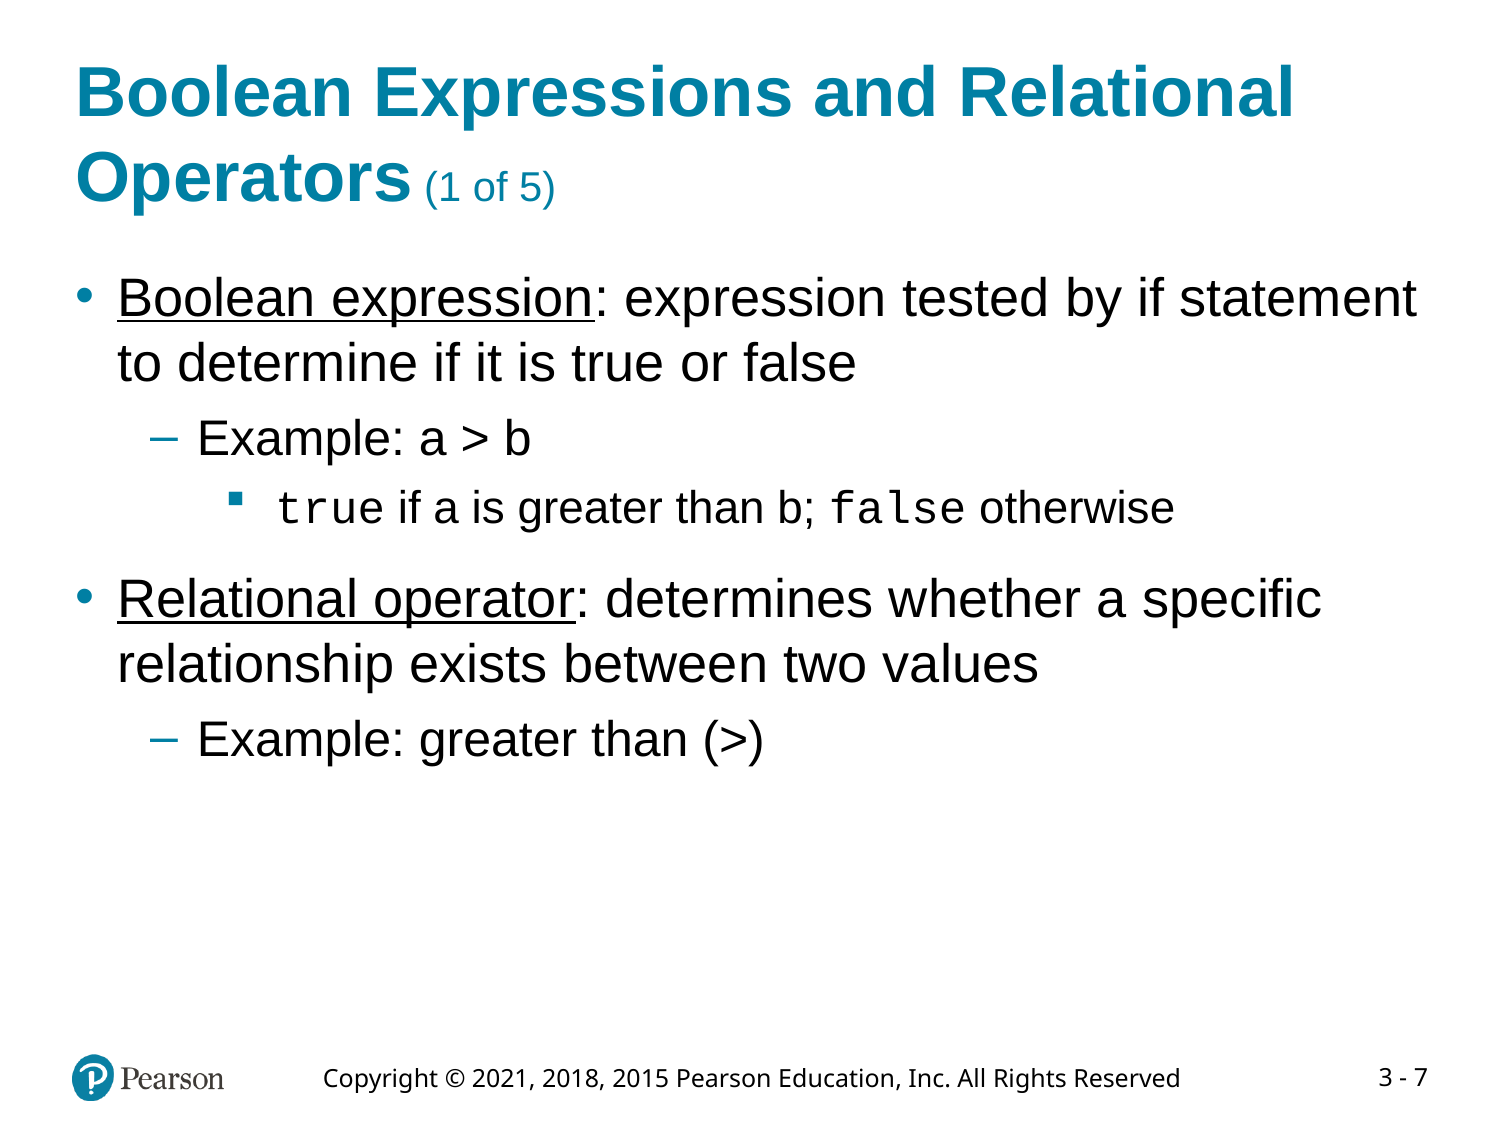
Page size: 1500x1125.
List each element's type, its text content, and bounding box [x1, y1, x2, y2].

picture [72, 1054, 89, 1072]
picture [99, 1054, 224, 1101]
list Boolean expression: expression tested by if statement to determine if it is true or false Example: a > b true if a is greater than b; false otherwise Relational operator: determines whether a specific relationship exists between two values Example: greater than (>) [75, 262, 1425, 1005]
picture [81, 1064, 107, 1089]
picture [72, 1087, 83, 1101]
title Boolean Expressions and Relational Operators (1 of 5) [75, 35, 1425, 216]
